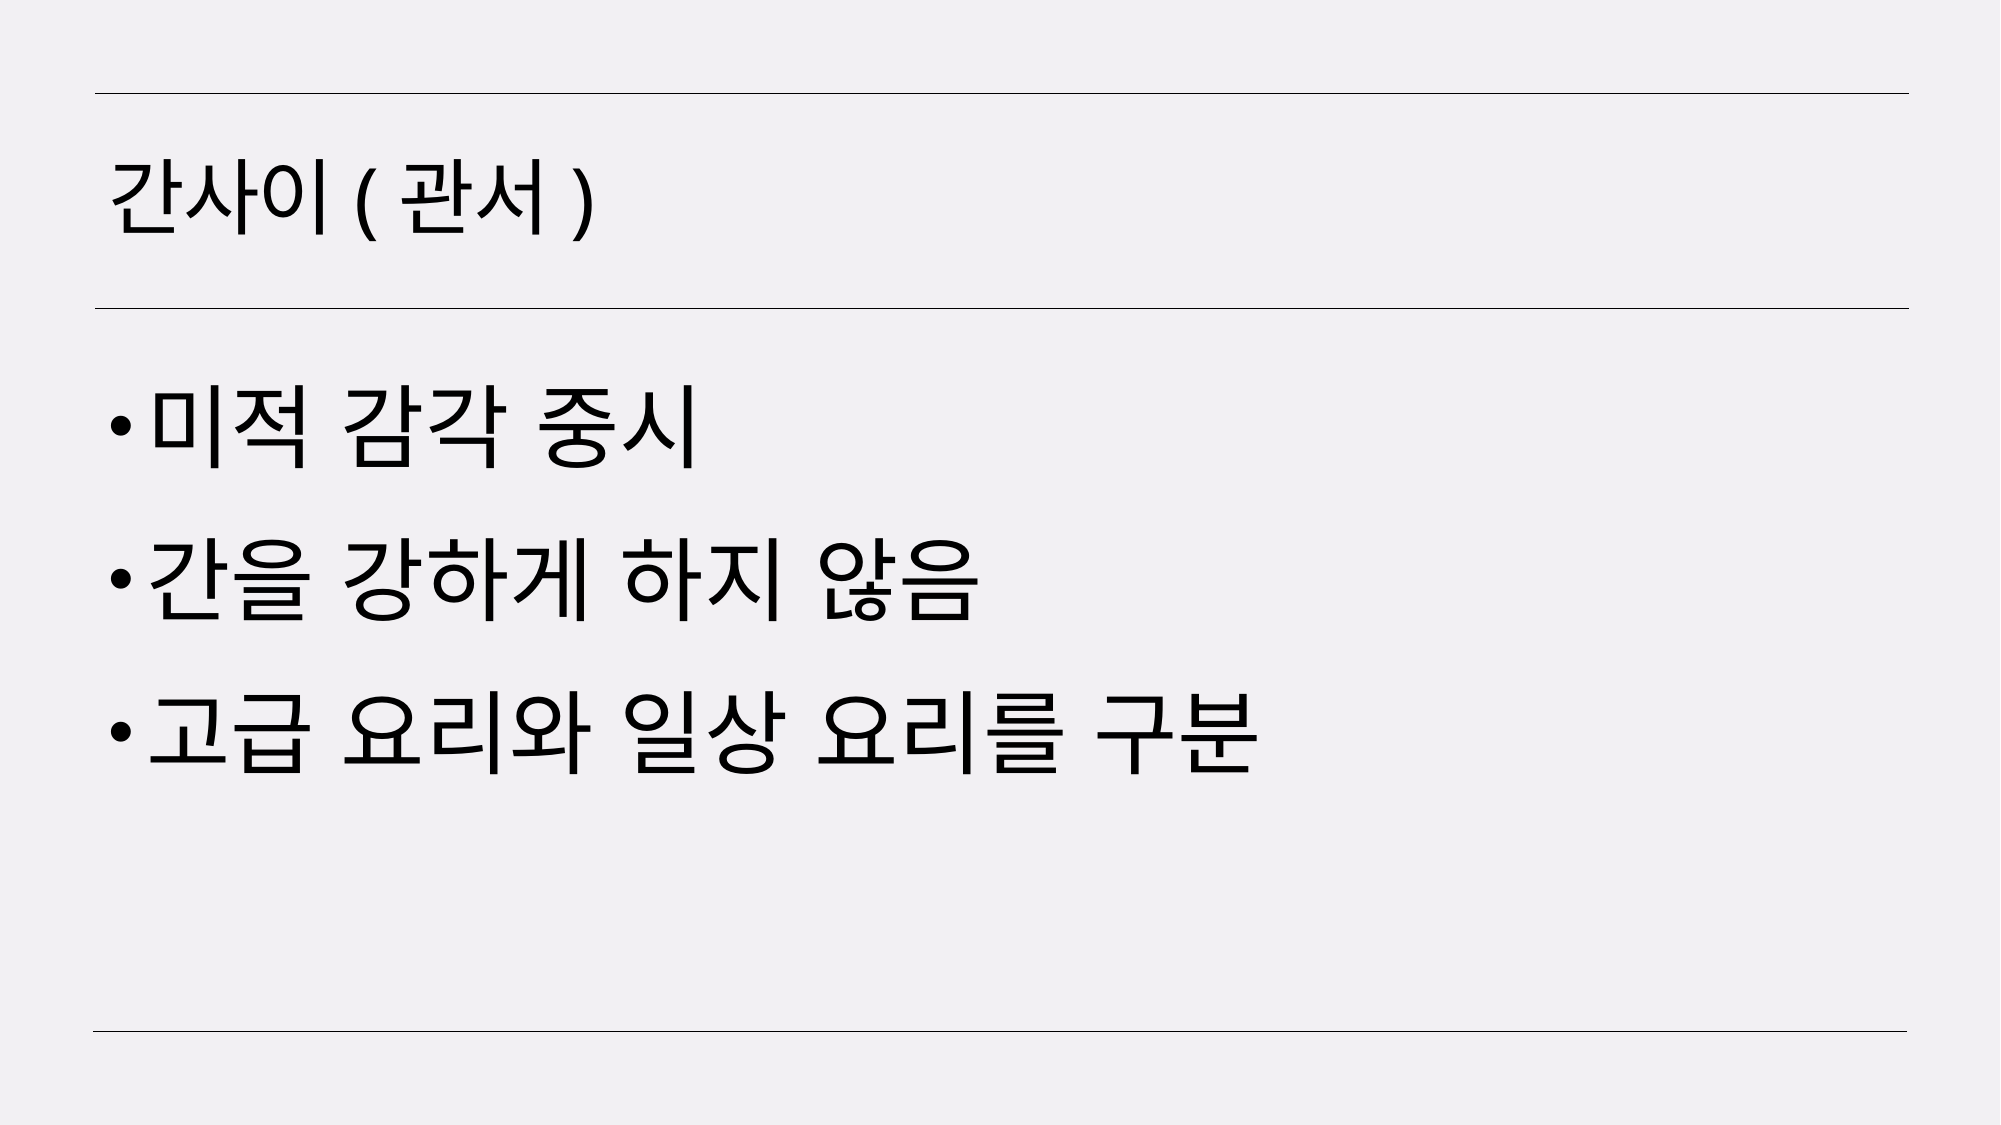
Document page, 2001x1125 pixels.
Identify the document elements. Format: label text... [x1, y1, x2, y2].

title 간사이(관서) [93, 113, 1907, 291]
list 미적 감각 중시 간을 강하게 하지 않음 고급 요리와 일상 요리를 구분 [93, 340, 1908, 983]
